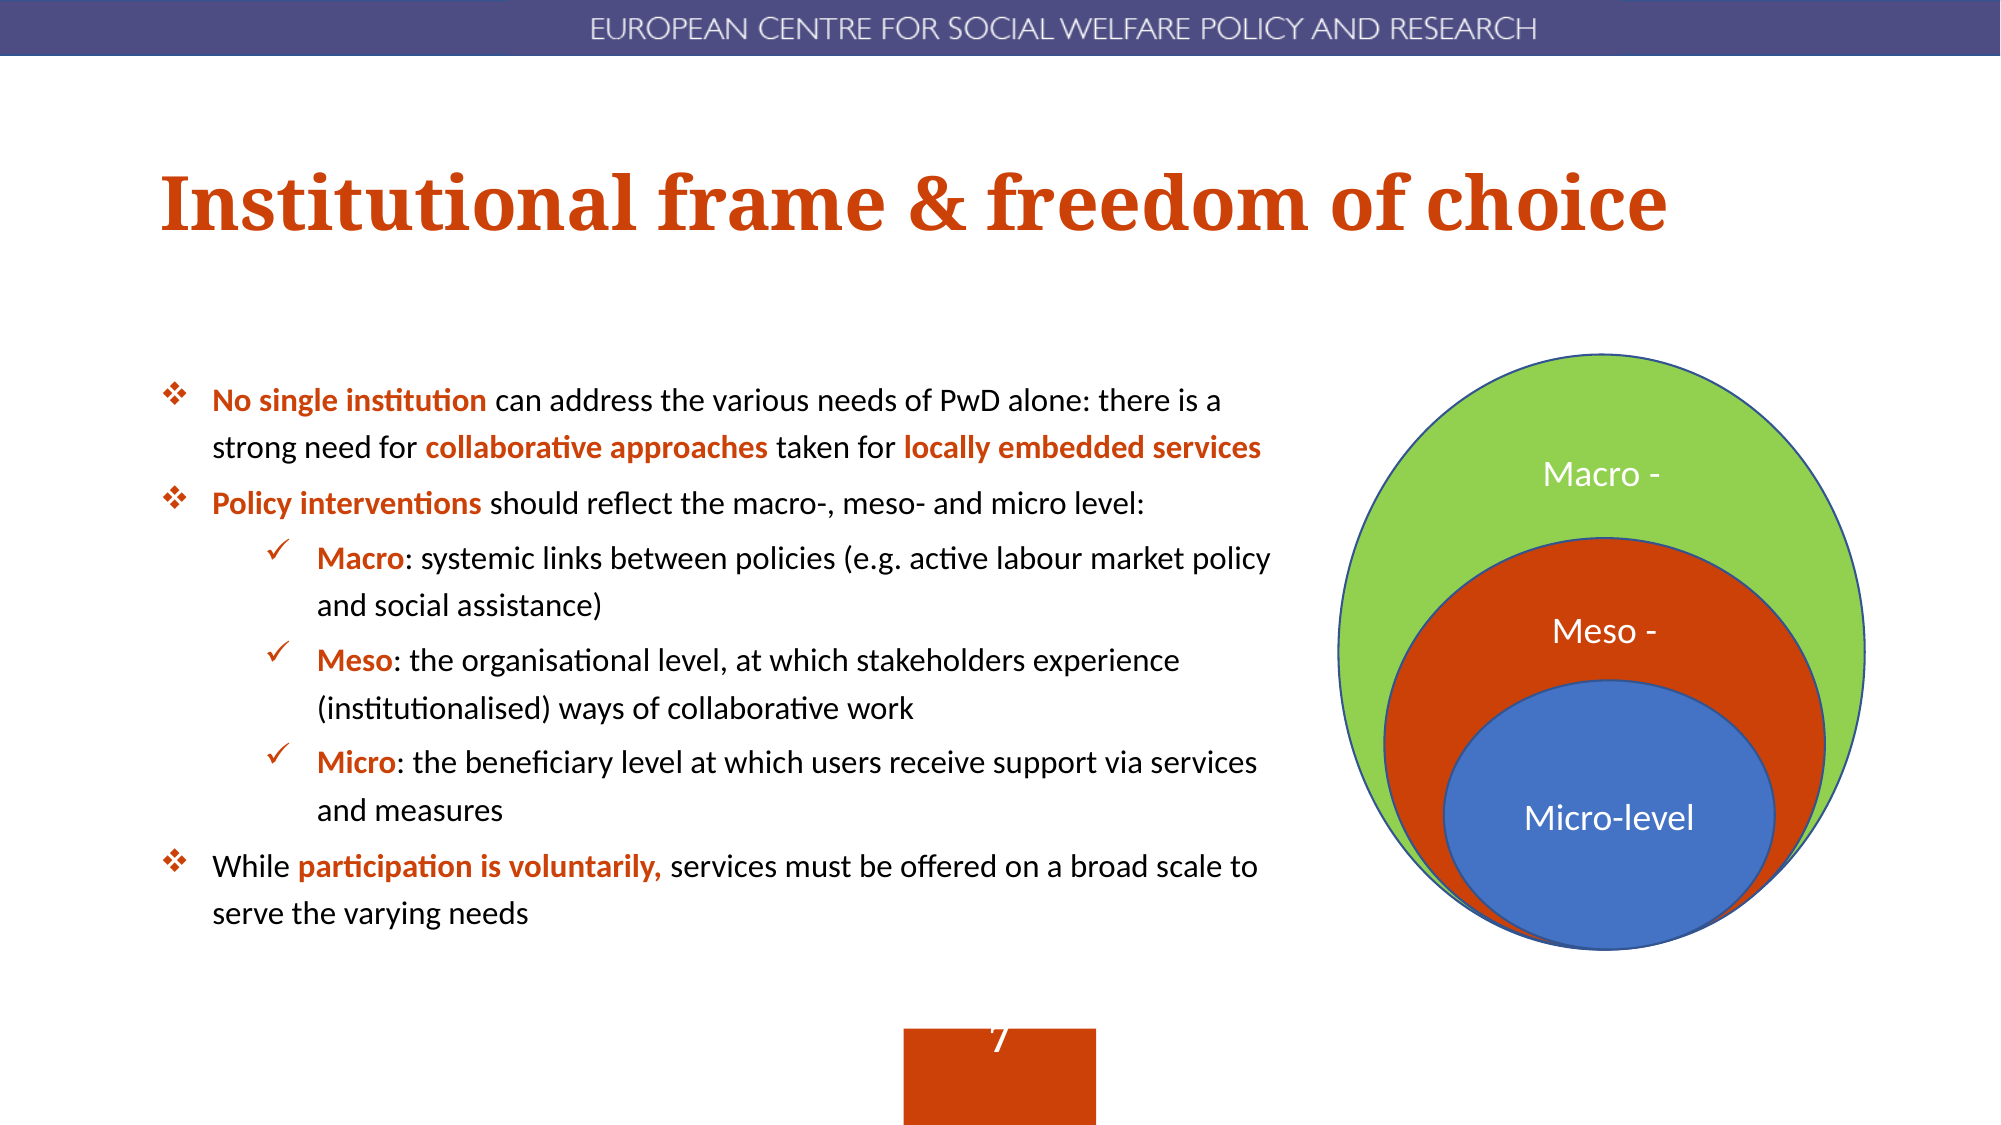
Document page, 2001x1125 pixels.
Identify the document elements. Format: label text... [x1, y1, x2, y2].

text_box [1338, 354, 1865, 950]
picture [508, 0, 1620, 55]
list 7 [903, 1028, 1097, 1125]
text_box No single institution can address the various needs of PwD alone: there is a strong need for collaborative approaches taken for locally embedded services Policy interventions should reflect the macro-, meso- and micro level: Macro: systemic links between policies (e.g. active labour market policy and social assistance) Meso: the organisational level, at which stakeholders experience (institutionalised) ways of collaborative work Micro: the beneficiary level at which users receive support via services and measures While participation is voluntarily, services must be offered on a broad scale to serve the varying needs [145, 362, 1289, 978]
title Institutional frame & freedom of choice [145, 148, 1761, 355]
